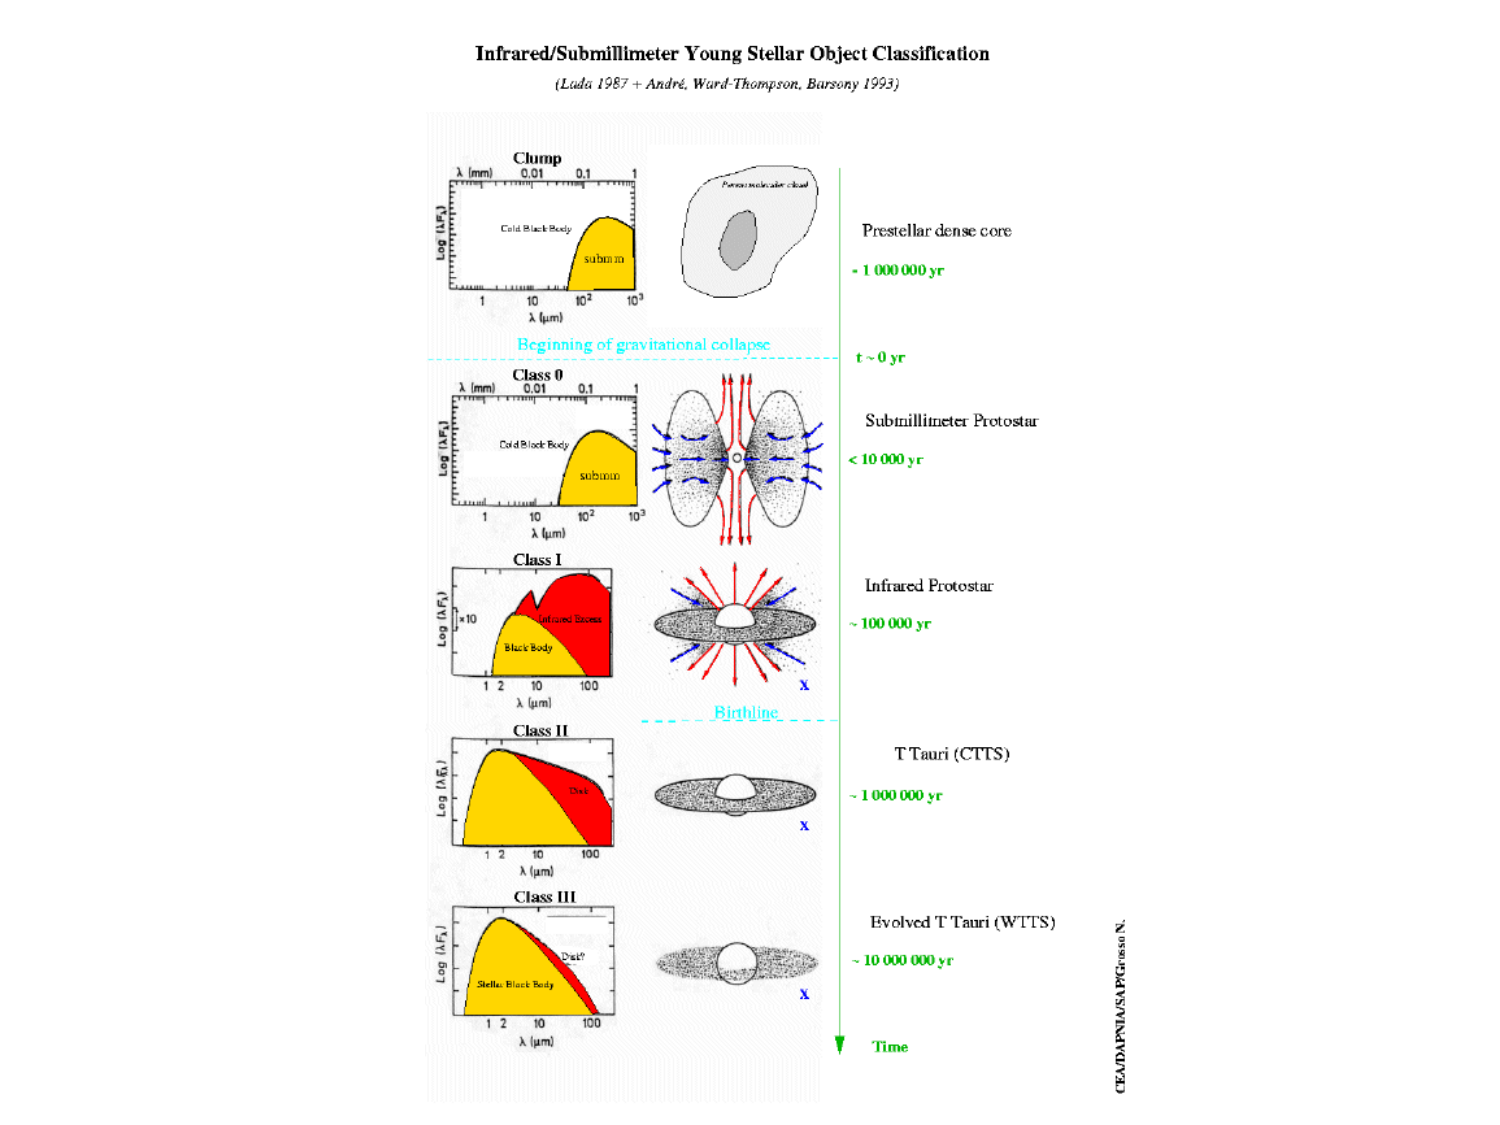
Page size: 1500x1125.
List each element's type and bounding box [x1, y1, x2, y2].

picture [424, 24, 1134, 1108]
